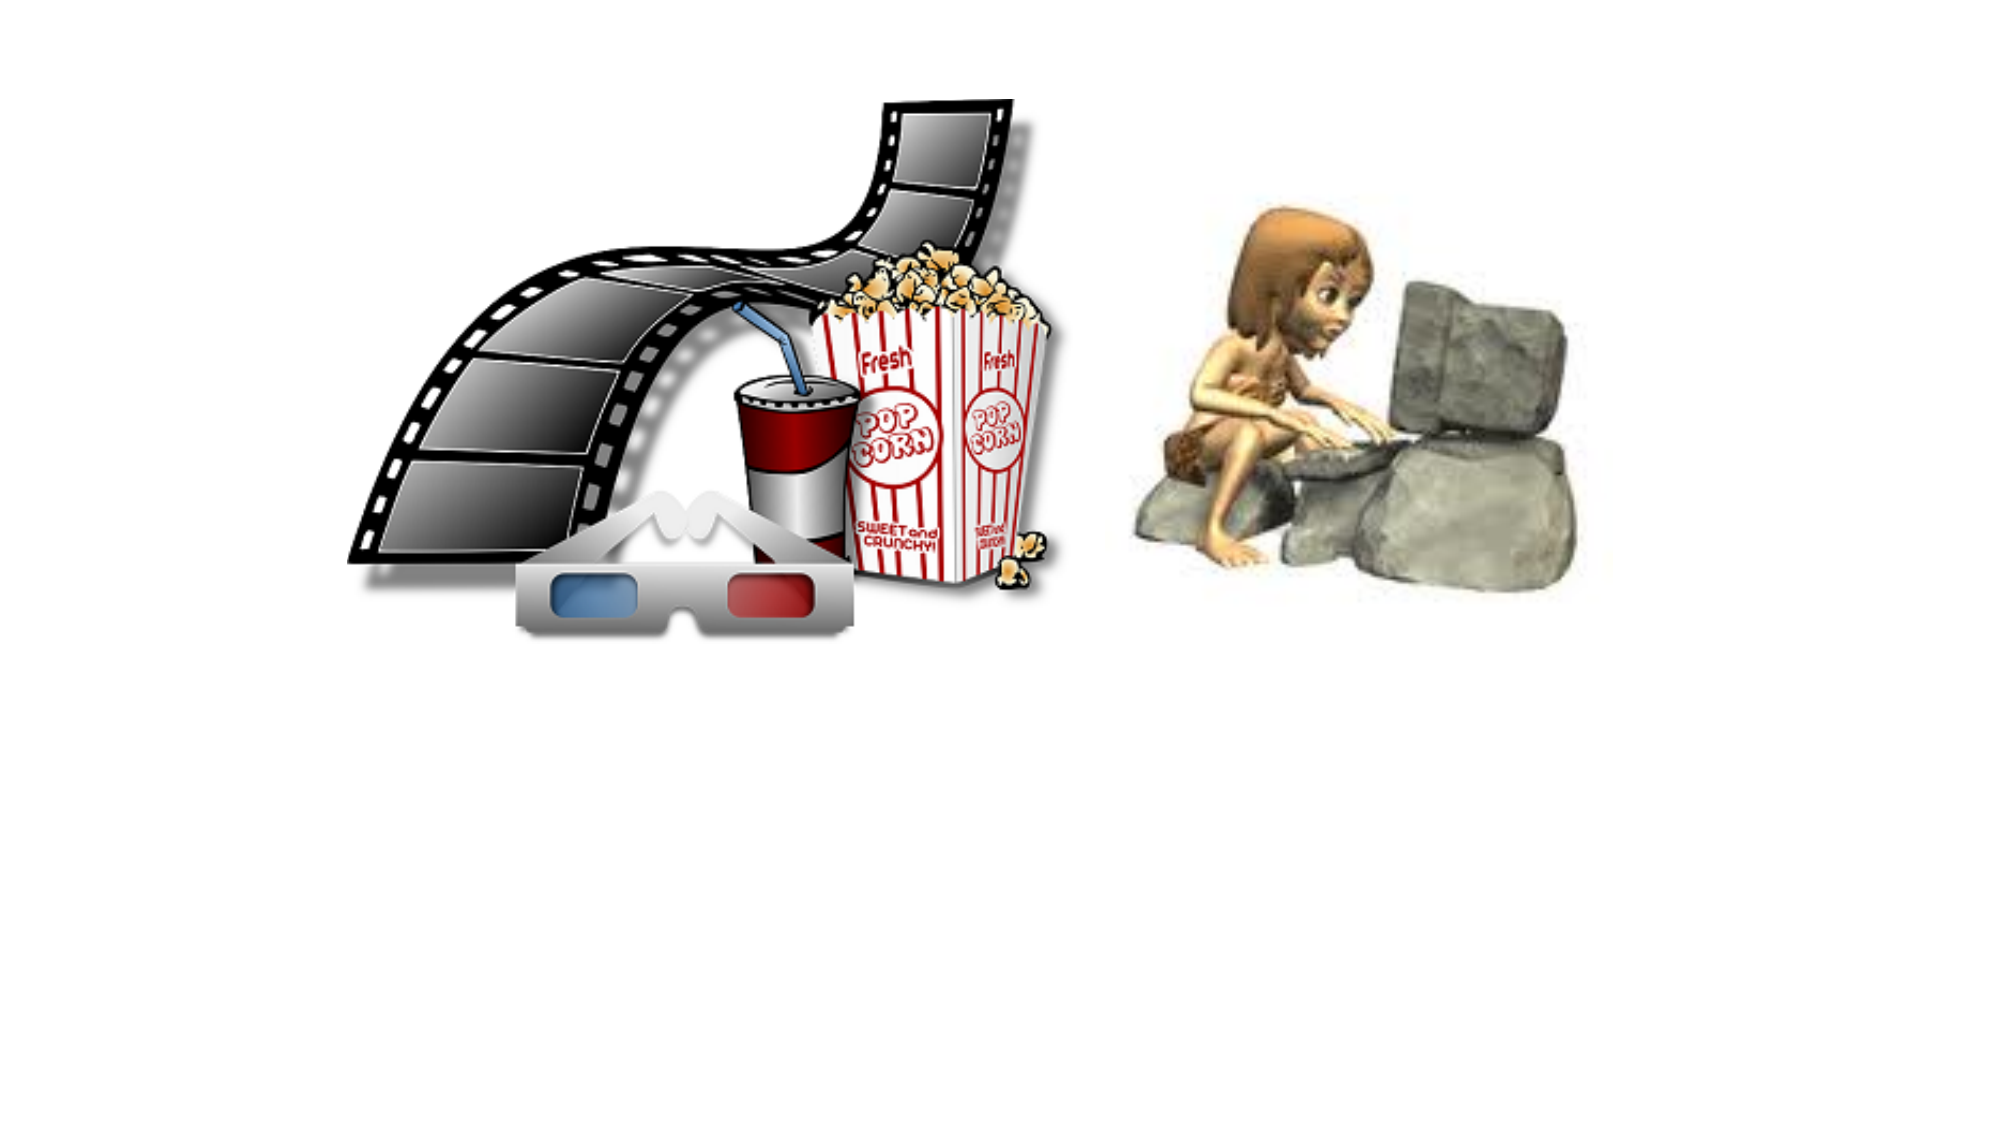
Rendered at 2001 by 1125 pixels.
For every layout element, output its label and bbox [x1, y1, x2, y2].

picture [1105, 146, 1613, 654]
picture [347, 99, 1075, 644]
